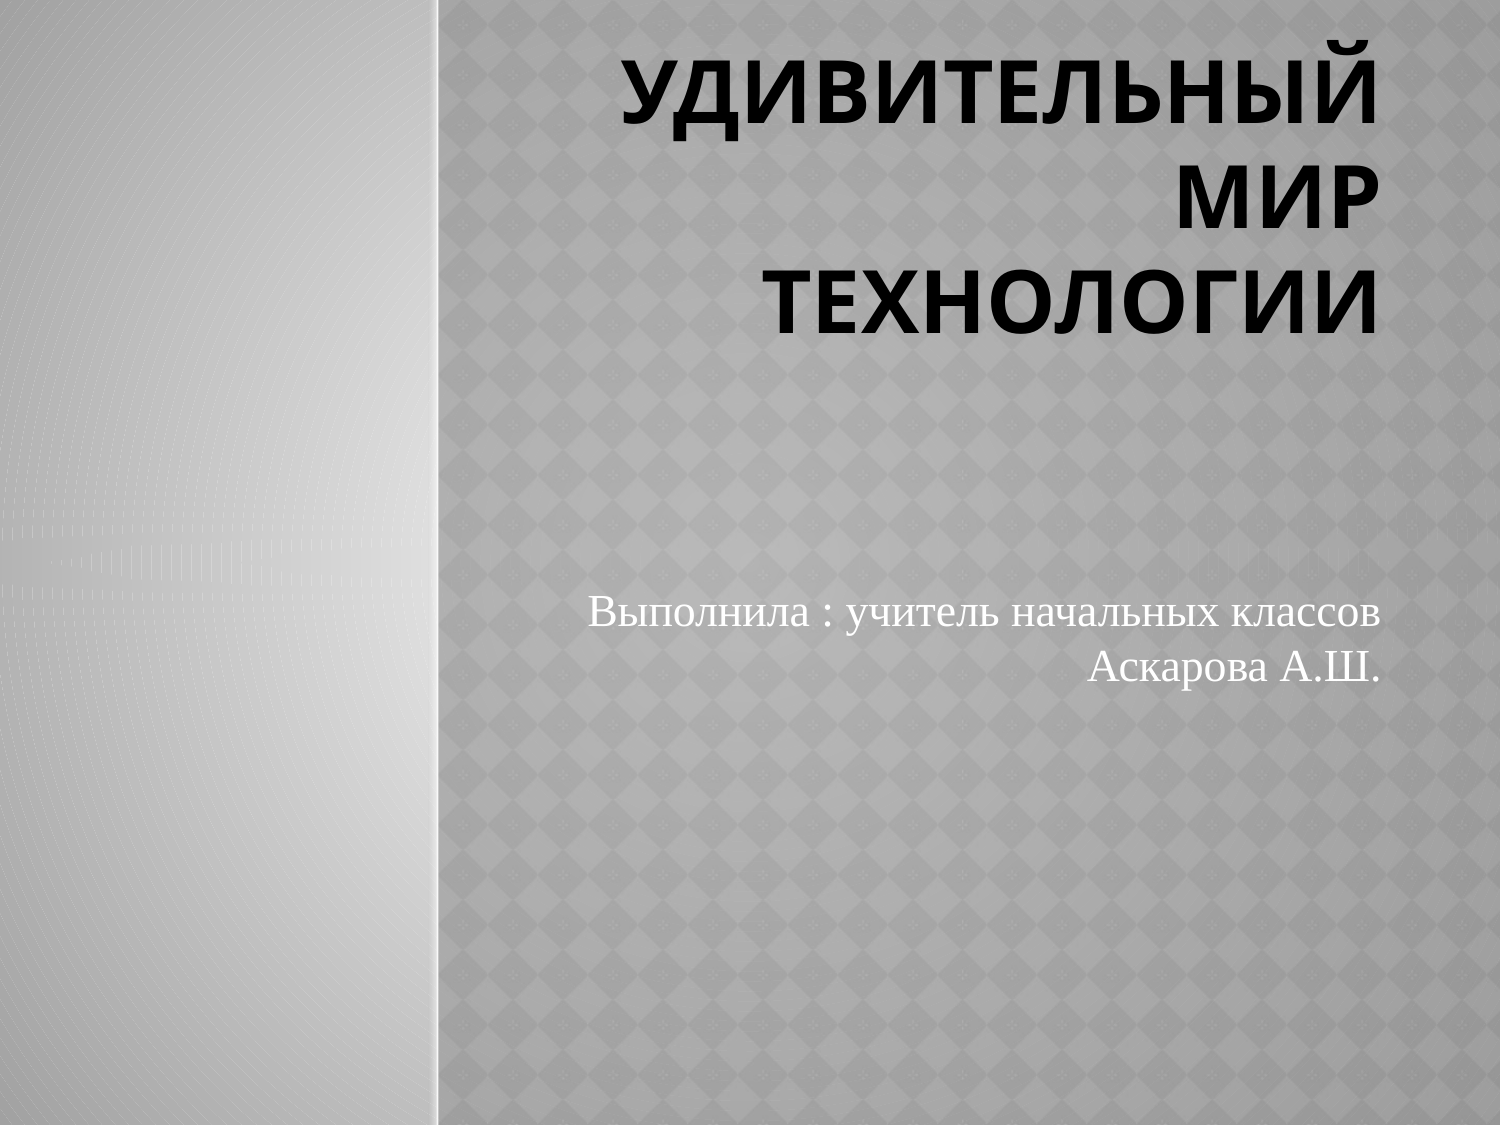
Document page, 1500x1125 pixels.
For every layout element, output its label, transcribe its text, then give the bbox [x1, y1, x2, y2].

title Удивительный мир технологии [552, 87, 1390, 352]
subtitle Выполнила : учитель начальных классов Аскарова А.Ш. [550, 580, 1390, 762]
